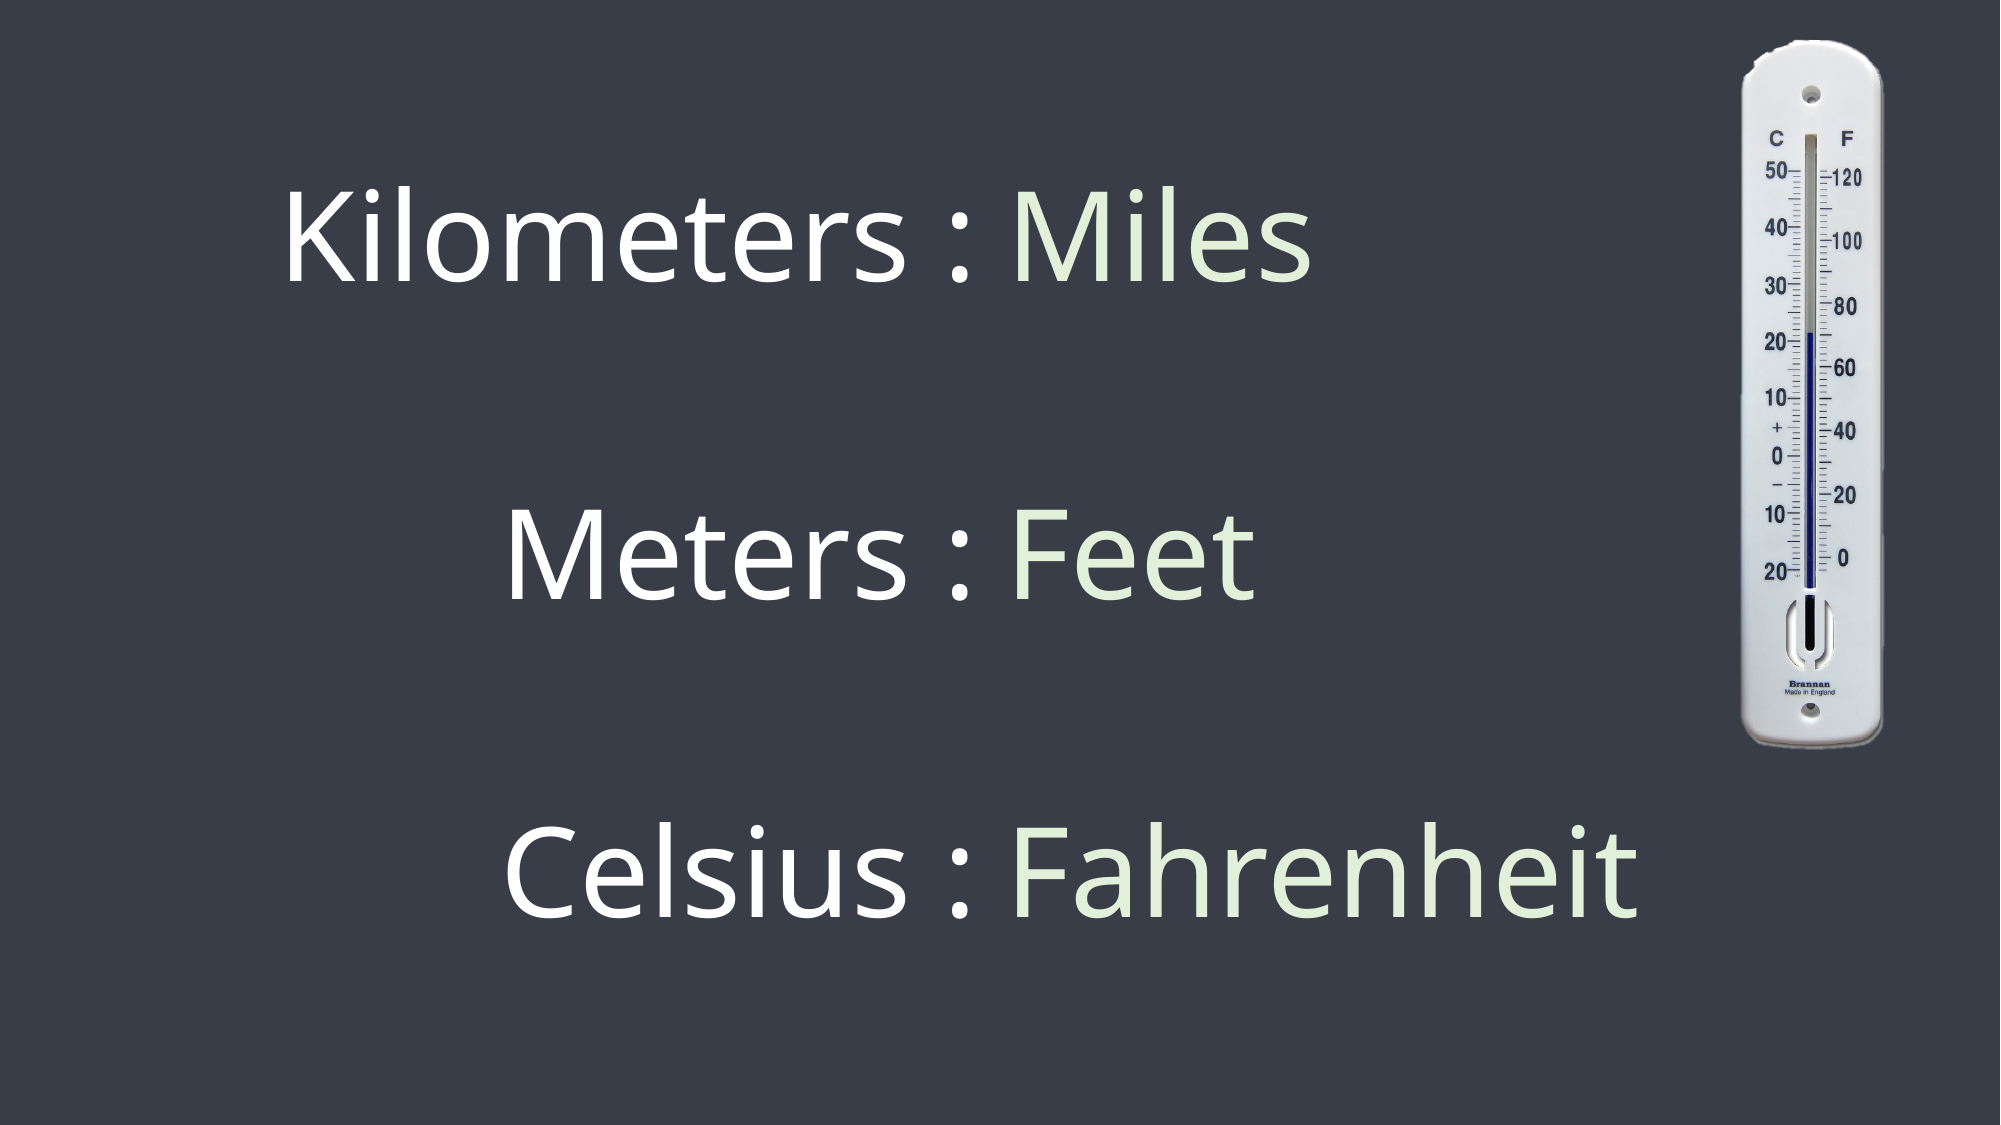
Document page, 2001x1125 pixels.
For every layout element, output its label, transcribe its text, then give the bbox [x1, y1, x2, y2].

text_box Meters : [0, 450, 990, 668]
text_box Feet [990, 450, 1437, 668]
picture [1437, 32, 2000, 783]
text_box Kilometers : [0, 132, 992, 350]
text_box Miles [992, 132, 1437, 350]
text_box Celsius : [0, 768, 990, 986]
text_box Fahrenheit [990, 768, 2000, 986]
